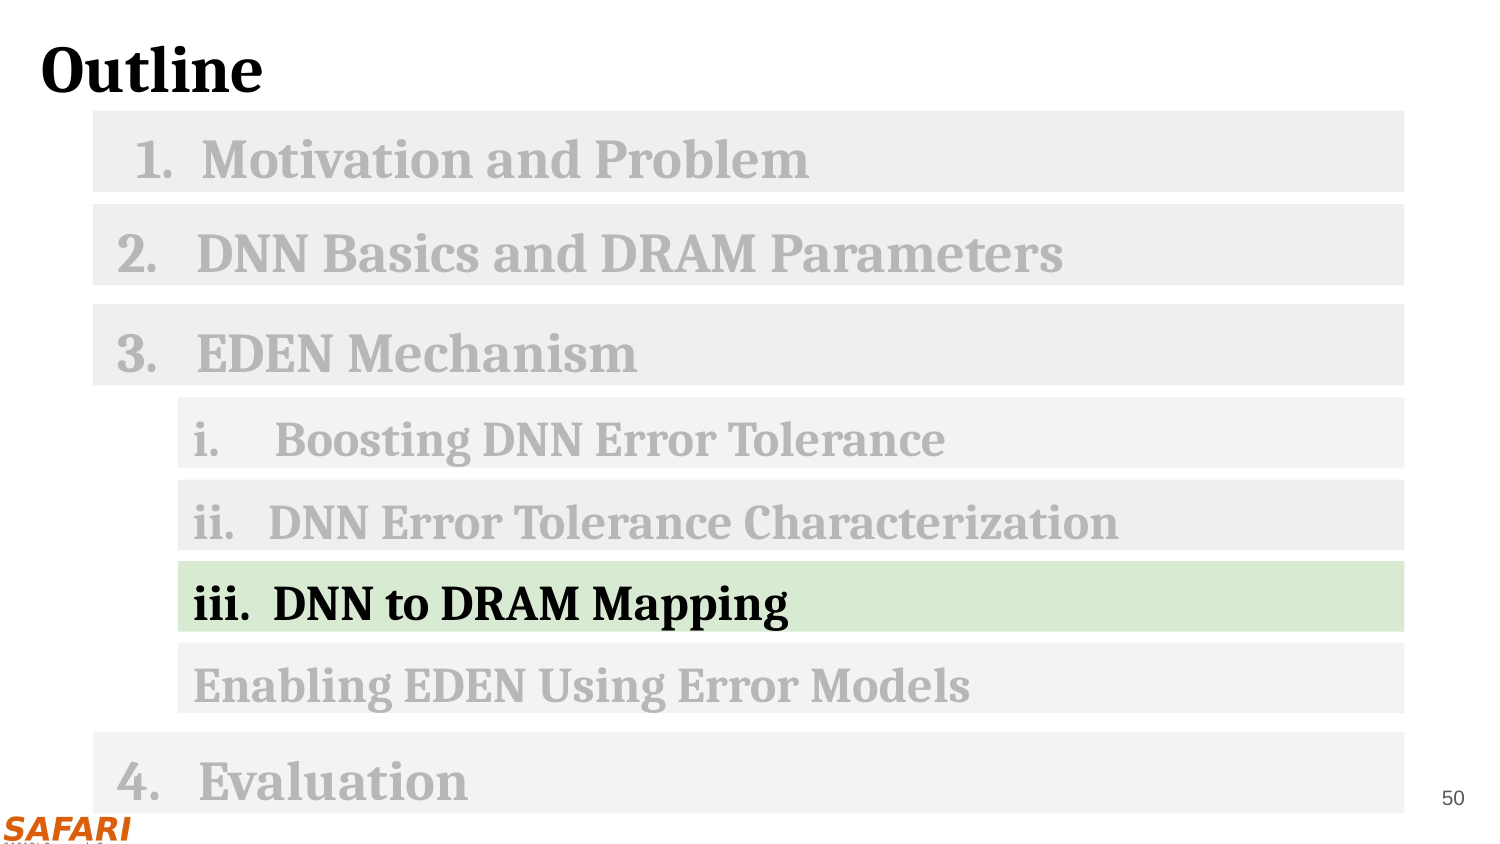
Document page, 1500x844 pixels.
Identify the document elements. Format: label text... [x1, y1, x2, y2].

list i. Boosting DNN Error Tolerance [177, 397, 1405, 468]
picture [0, 815, 132, 844]
list Motivation and Problem [92, 110, 1405, 192]
slide_number ‹#› [1389, 764, 1480, 830]
list iii. DNN to DRAM Mapping [177, 561, 1405, 632]
list 3. EDEN Mechanism [92, 304, 1405, 386]
list 4. Evaluation [92, 732, 1405, 814]
title Outline [26, 10, 1424, 105]
list ii. DNN Error Tolerance Characterization [177, 479, 1405, 551]
list Enabling EDEN Using Error Models [177, 642, 1405, 714]
list 2. DNN Basics and DRAM Parameters [92, 204, 1405, 286]
